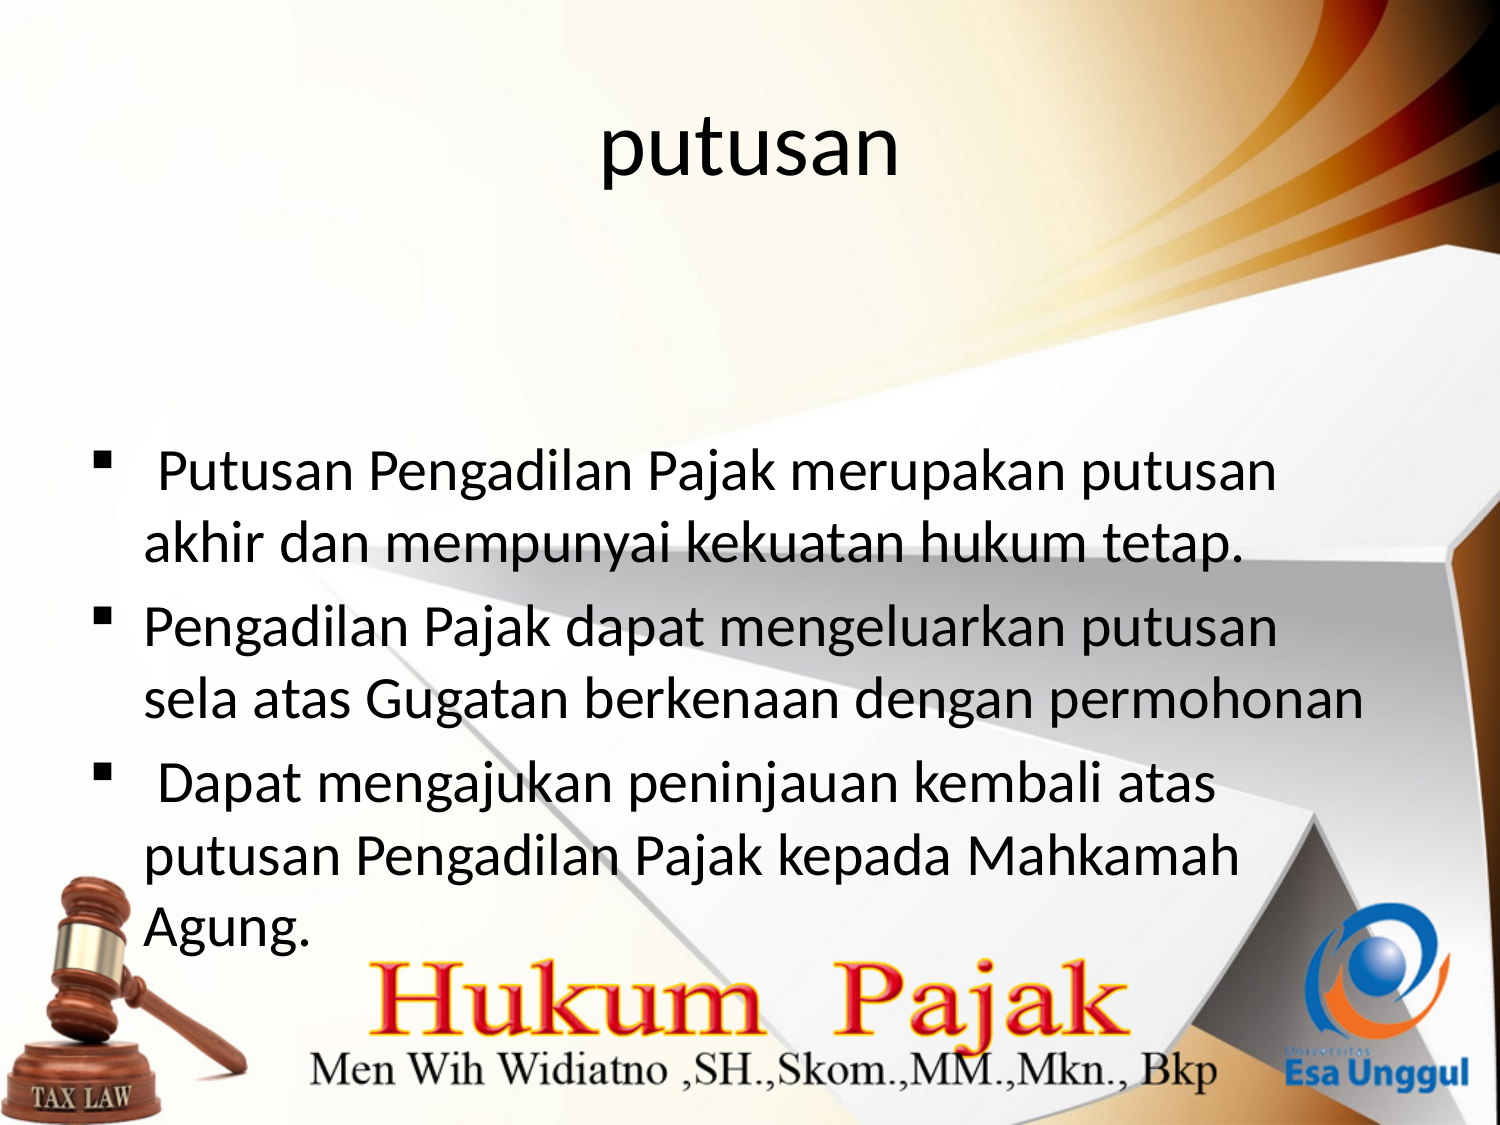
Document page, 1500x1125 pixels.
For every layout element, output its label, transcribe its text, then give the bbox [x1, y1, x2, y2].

title putusan [75, 45, 1425, 233]
list Putusan Pengadilan Pajak merupakan putusan akhir dan mempunyai kekuatan hukum tetap. Pengadilan Pajak dapat mengeluarkan putusan sela atas Gugatan berkenaan dengan permohonan Dapat mengajukan peninjauan kembali atas putusan Pengadilan Pajak kepada Mahkamah Agung. [73, 423, 1399, 1035]
picture [0, 0, 1500, 1125]
